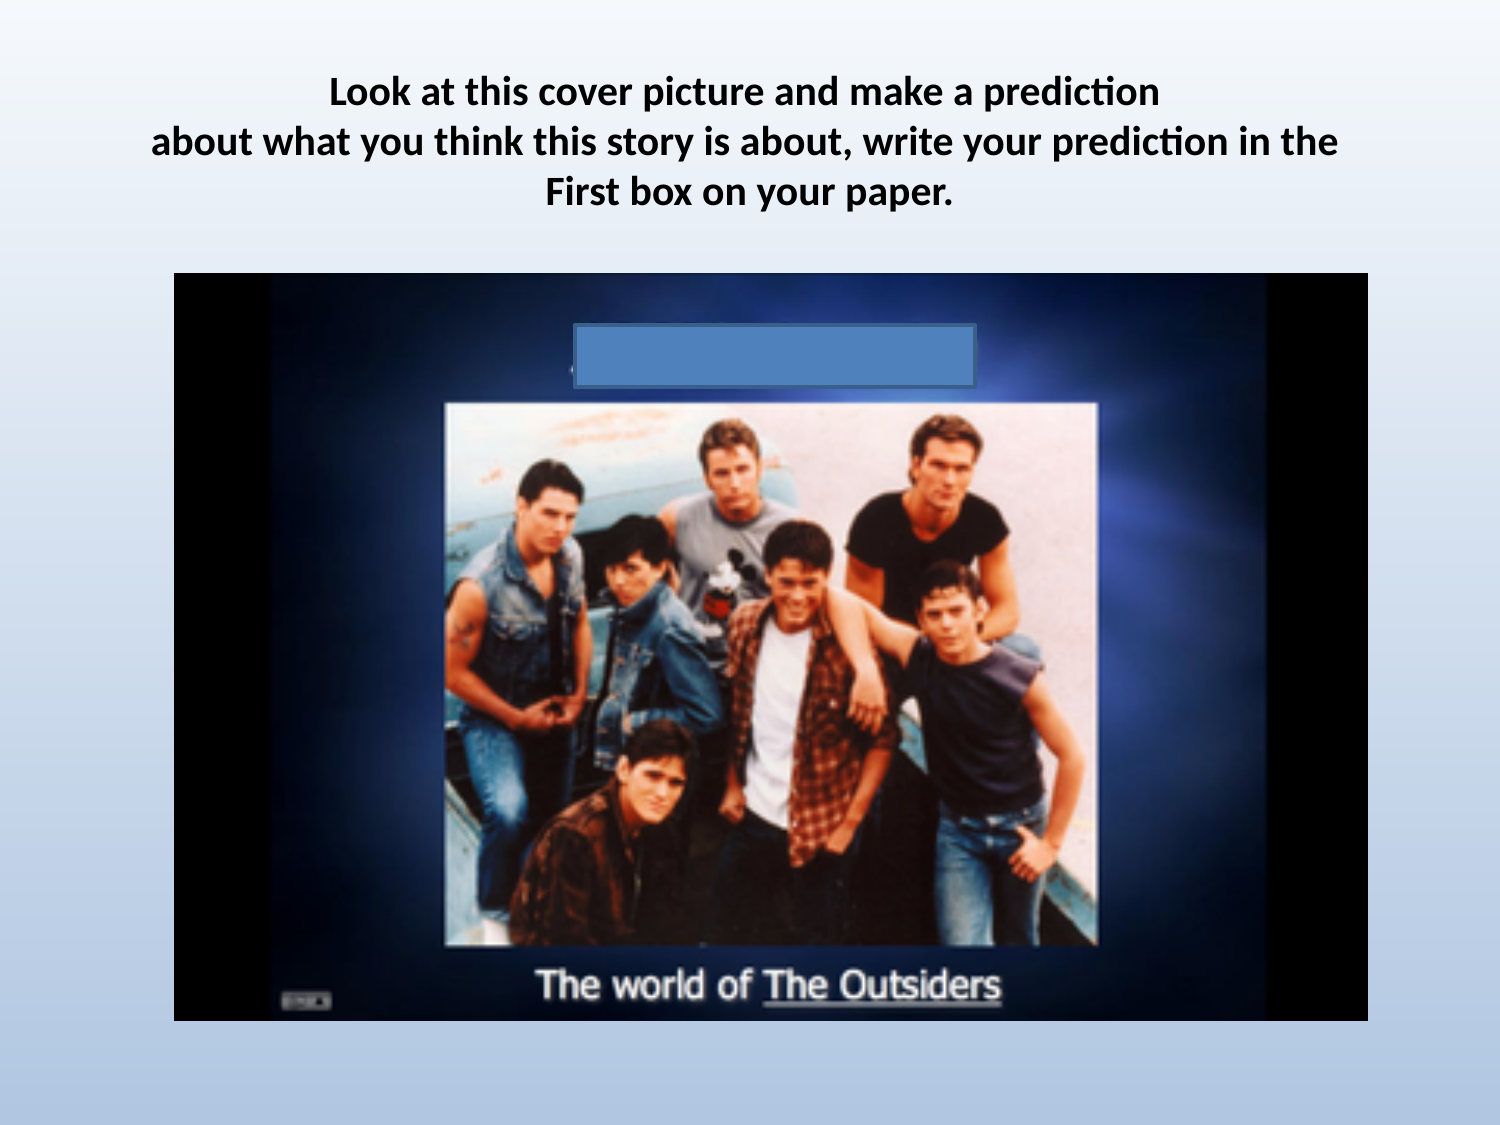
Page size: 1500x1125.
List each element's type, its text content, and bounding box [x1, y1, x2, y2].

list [174, 273, 1368, 1021]
title Look at this cover picture and make a prediction about what you think this story is about, write your prediction in the First box on your paper. [132, 37, 1368, 241]
